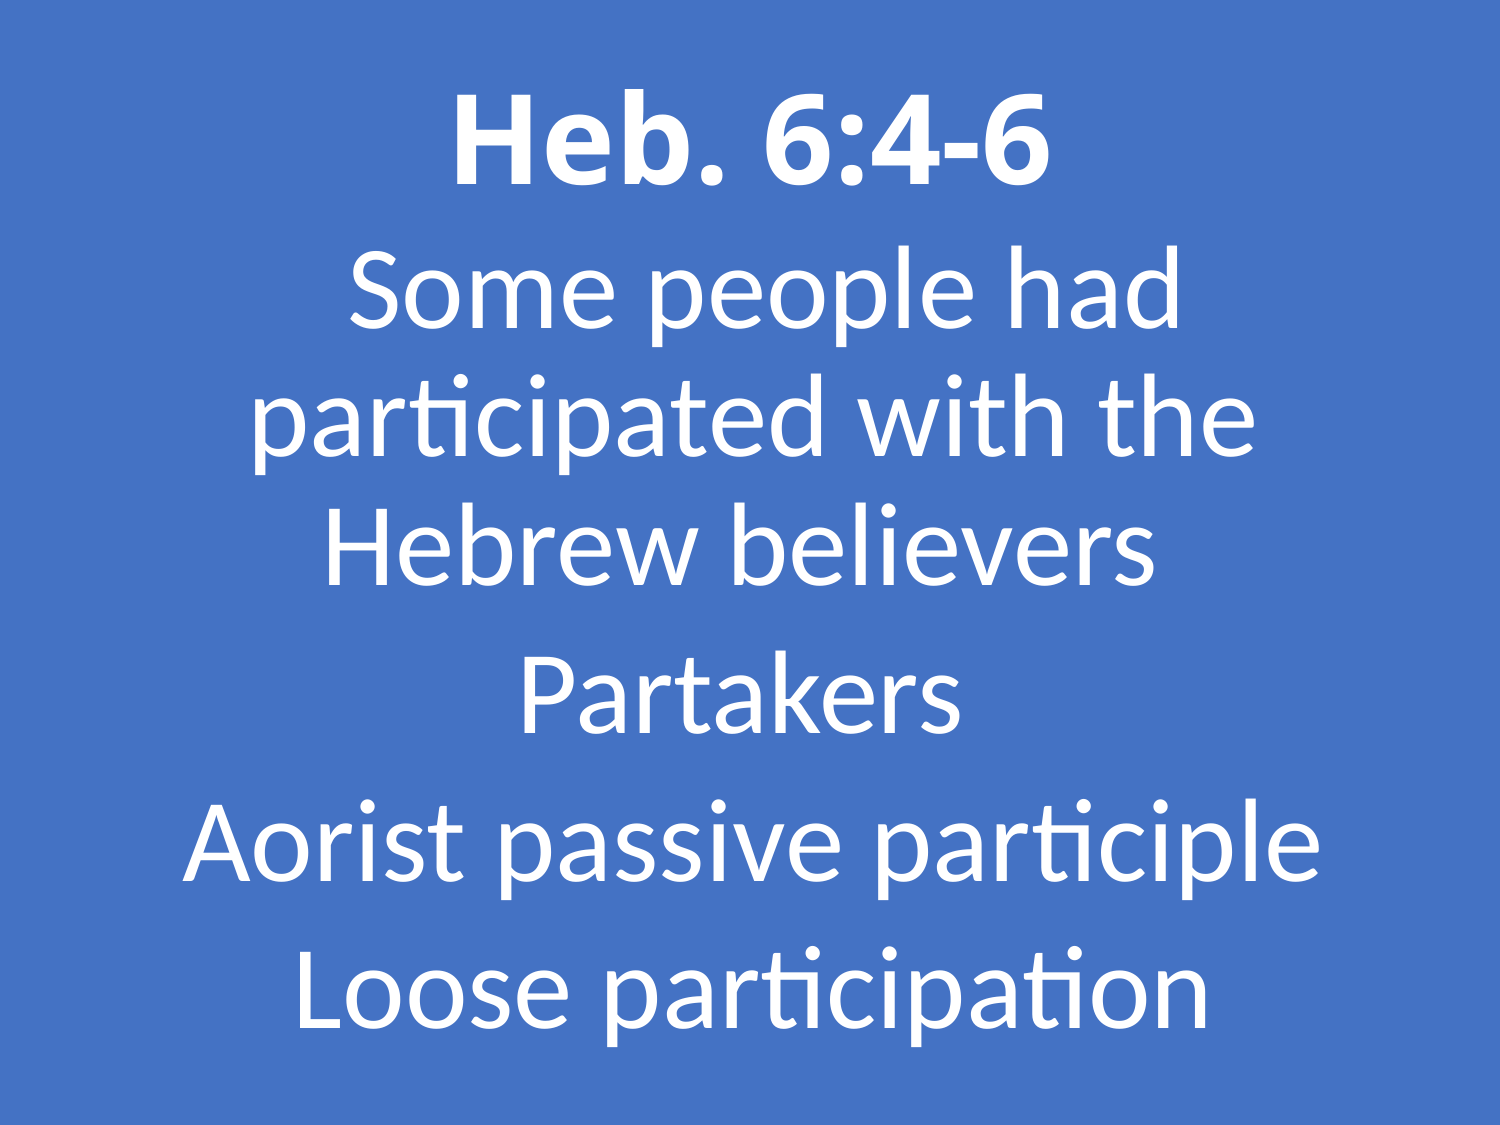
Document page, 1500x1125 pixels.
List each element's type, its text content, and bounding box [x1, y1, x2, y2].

subtitle Some people had participated with the Hebrew believers Partakers Aorist passive participle Loose participation [60, 218, 1447, 1068]
title Heb. 6:4-6 [112, 57, 1388, 218]
